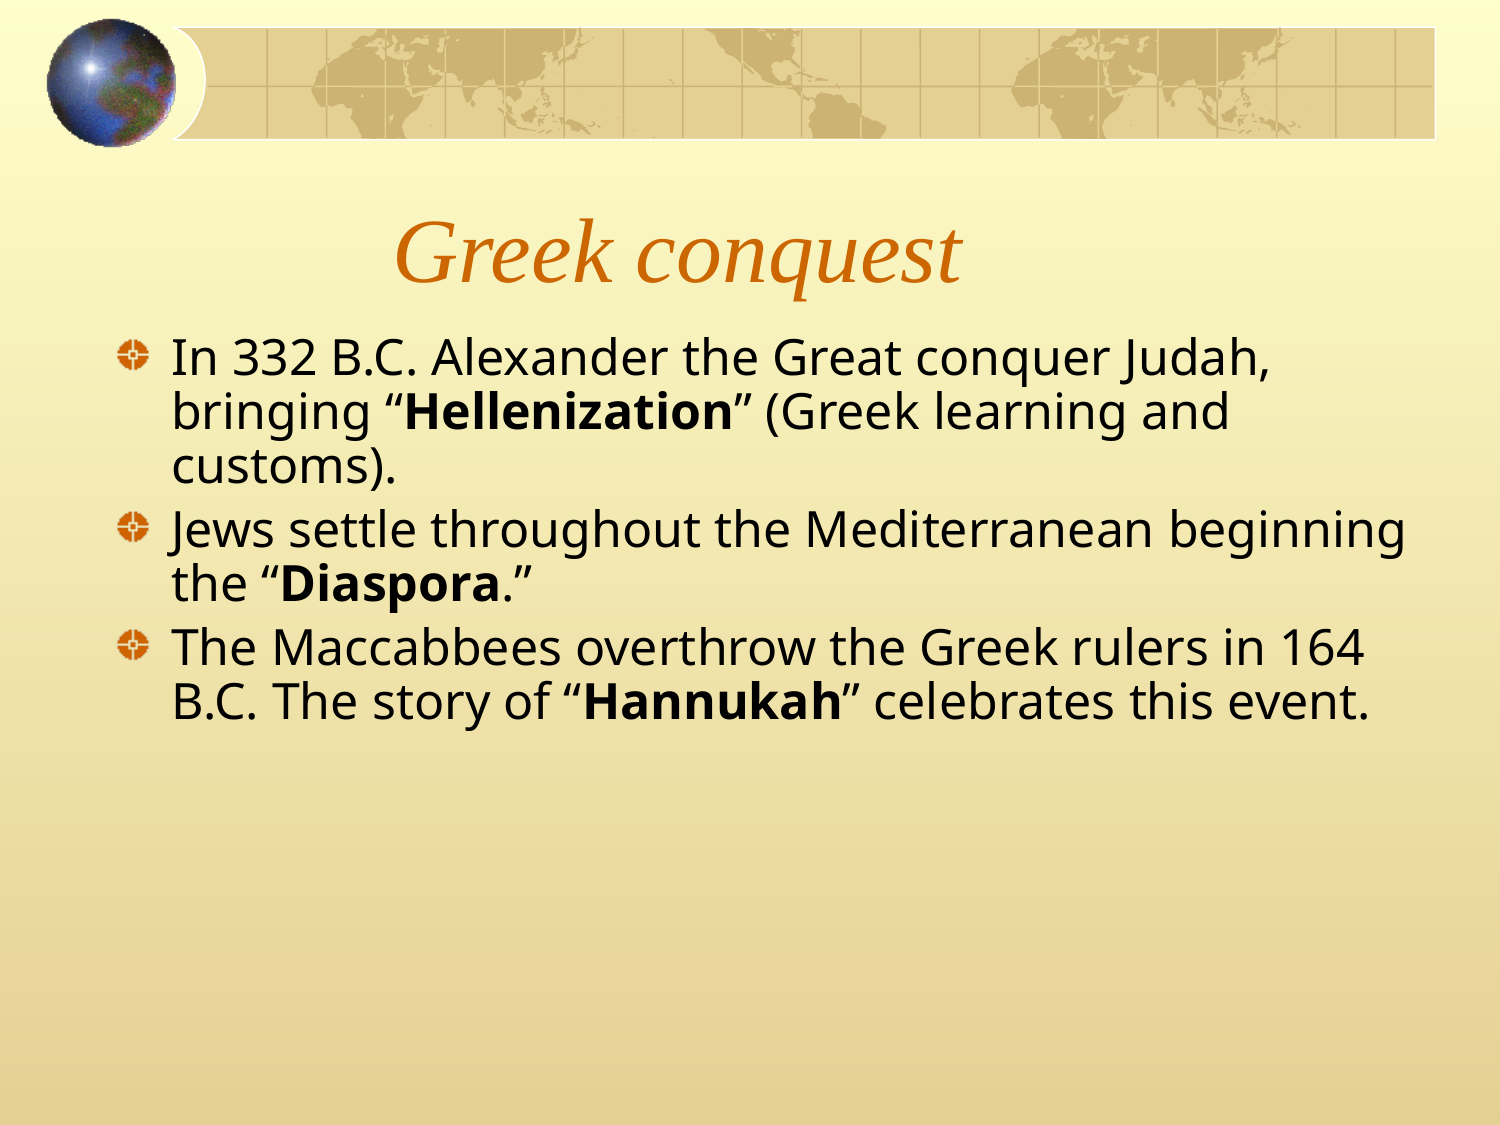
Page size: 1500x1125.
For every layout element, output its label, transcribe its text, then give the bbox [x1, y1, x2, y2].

title Greek conquest [40, 152, 1316, 341]
picture [114, 510, 151, 546]
picture [114, 338, 151, 374]
picture [114, 628, 151, 664]
list In 332 B.C. Alexander the Great conquer Judah, bringing “Hellenization” (Greek learning and customs). Jews settle throughout the Mediterranean beginning the “Diaspora.” The Maccabbees overthrow the Greek rulers in 164 B.C. The story of “Hannukah” celebrates this event. [99, 324, 1438, 938]
picture [42, 14, 190, 151]
